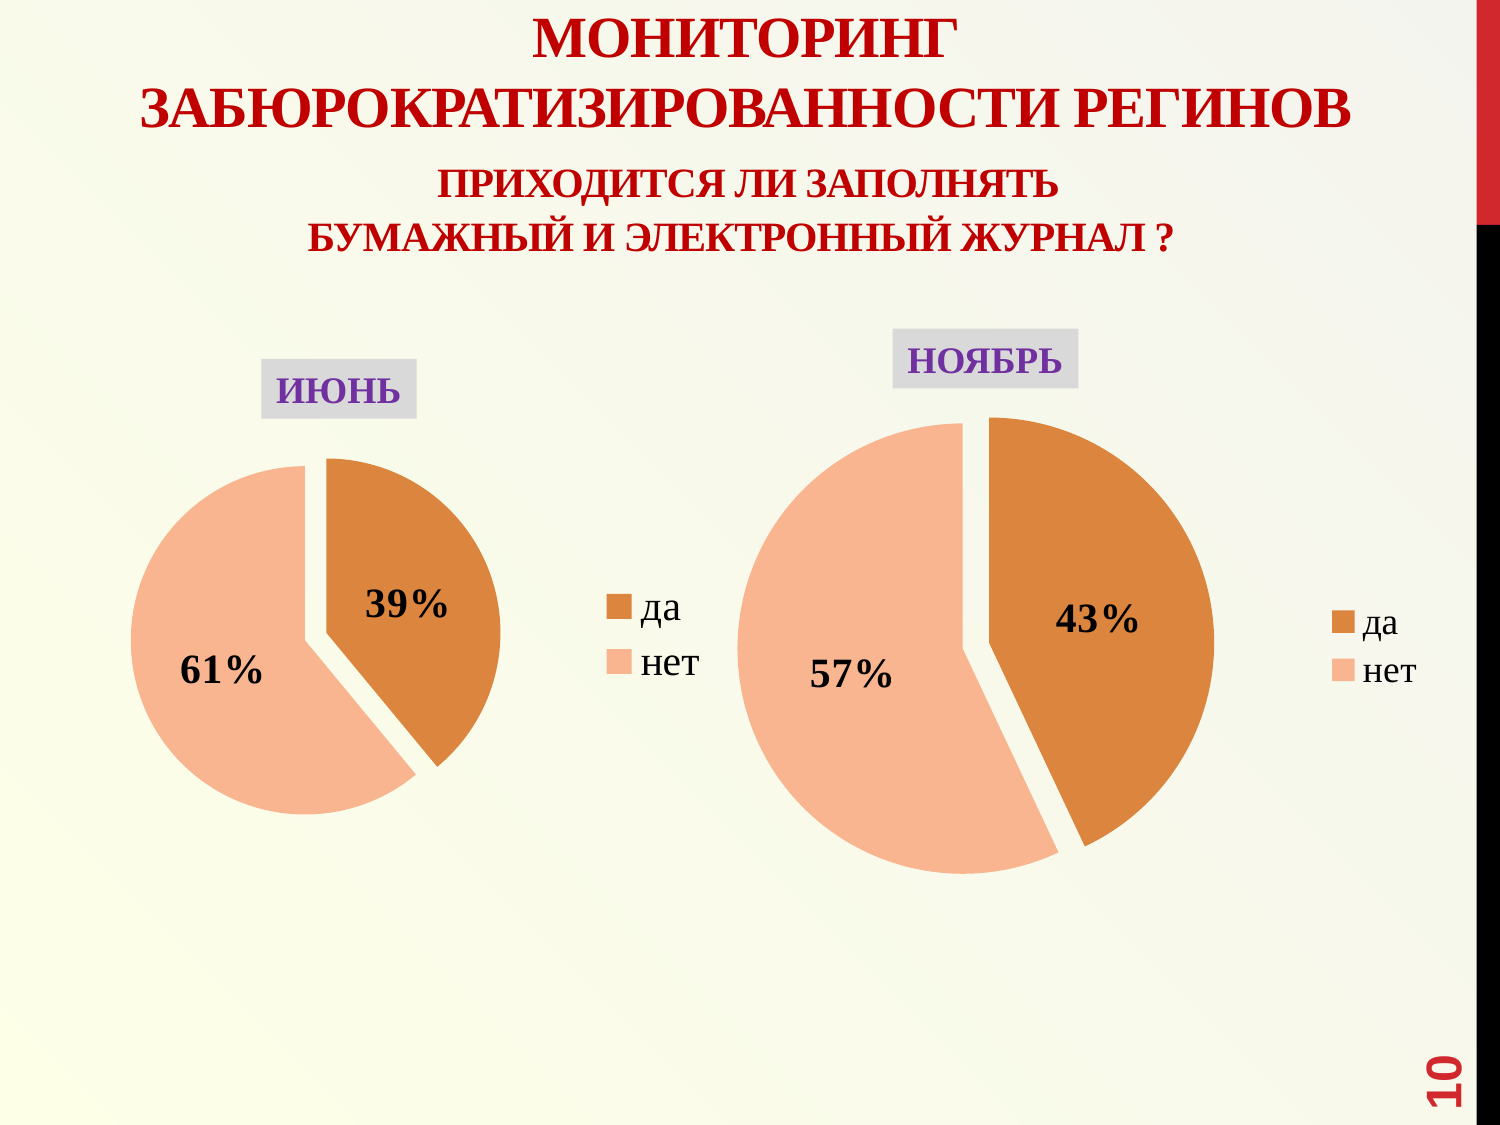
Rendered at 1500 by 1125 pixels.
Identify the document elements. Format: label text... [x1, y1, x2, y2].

slide_number 10 [1411, 909, 1472, 1125]
text_box ИЮНЬ [261, 358, 417, 419]
title Мониторинг забюрократизированности регинов Приходится ли заполнять бумажный и электронный журнал ? [70, 66, 1421, 268]
chart [52, 396, 1442, 895]
text_box НОЯБРЬ [892, 328, 1079, 389]
